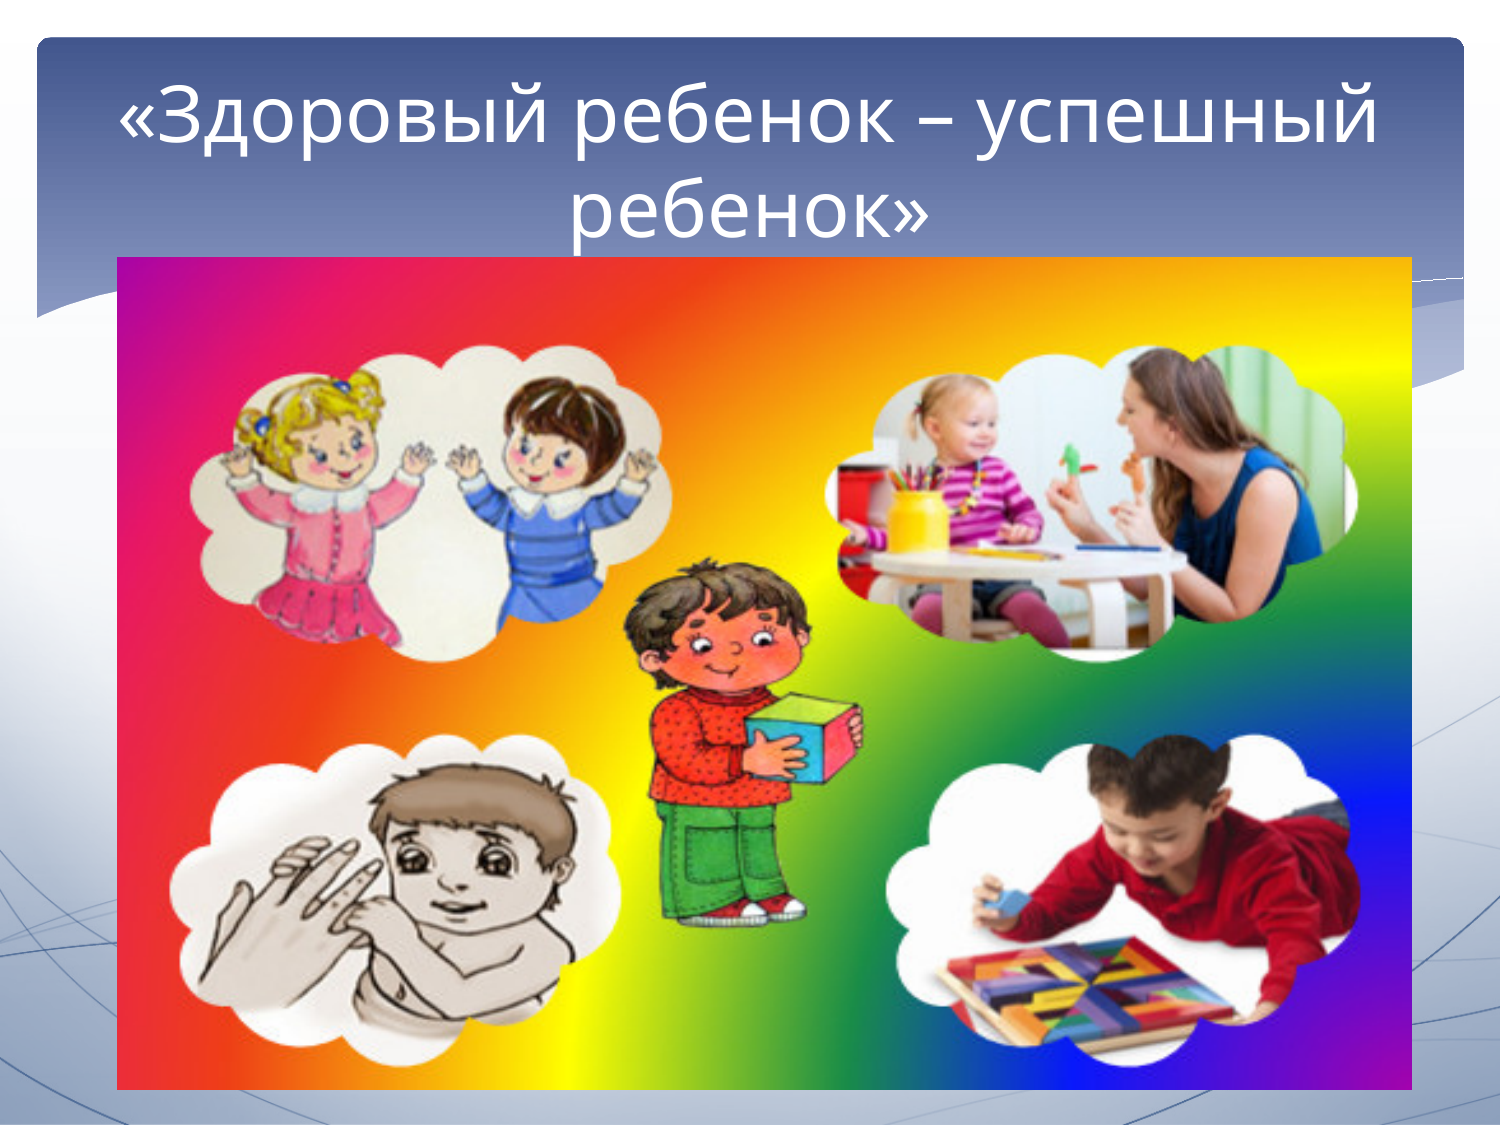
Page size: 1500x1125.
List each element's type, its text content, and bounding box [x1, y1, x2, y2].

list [116, 257, 1413, 1091]
title «Здоровый ребенок – успешный ребенок» [75, 55, 1425, 261]
